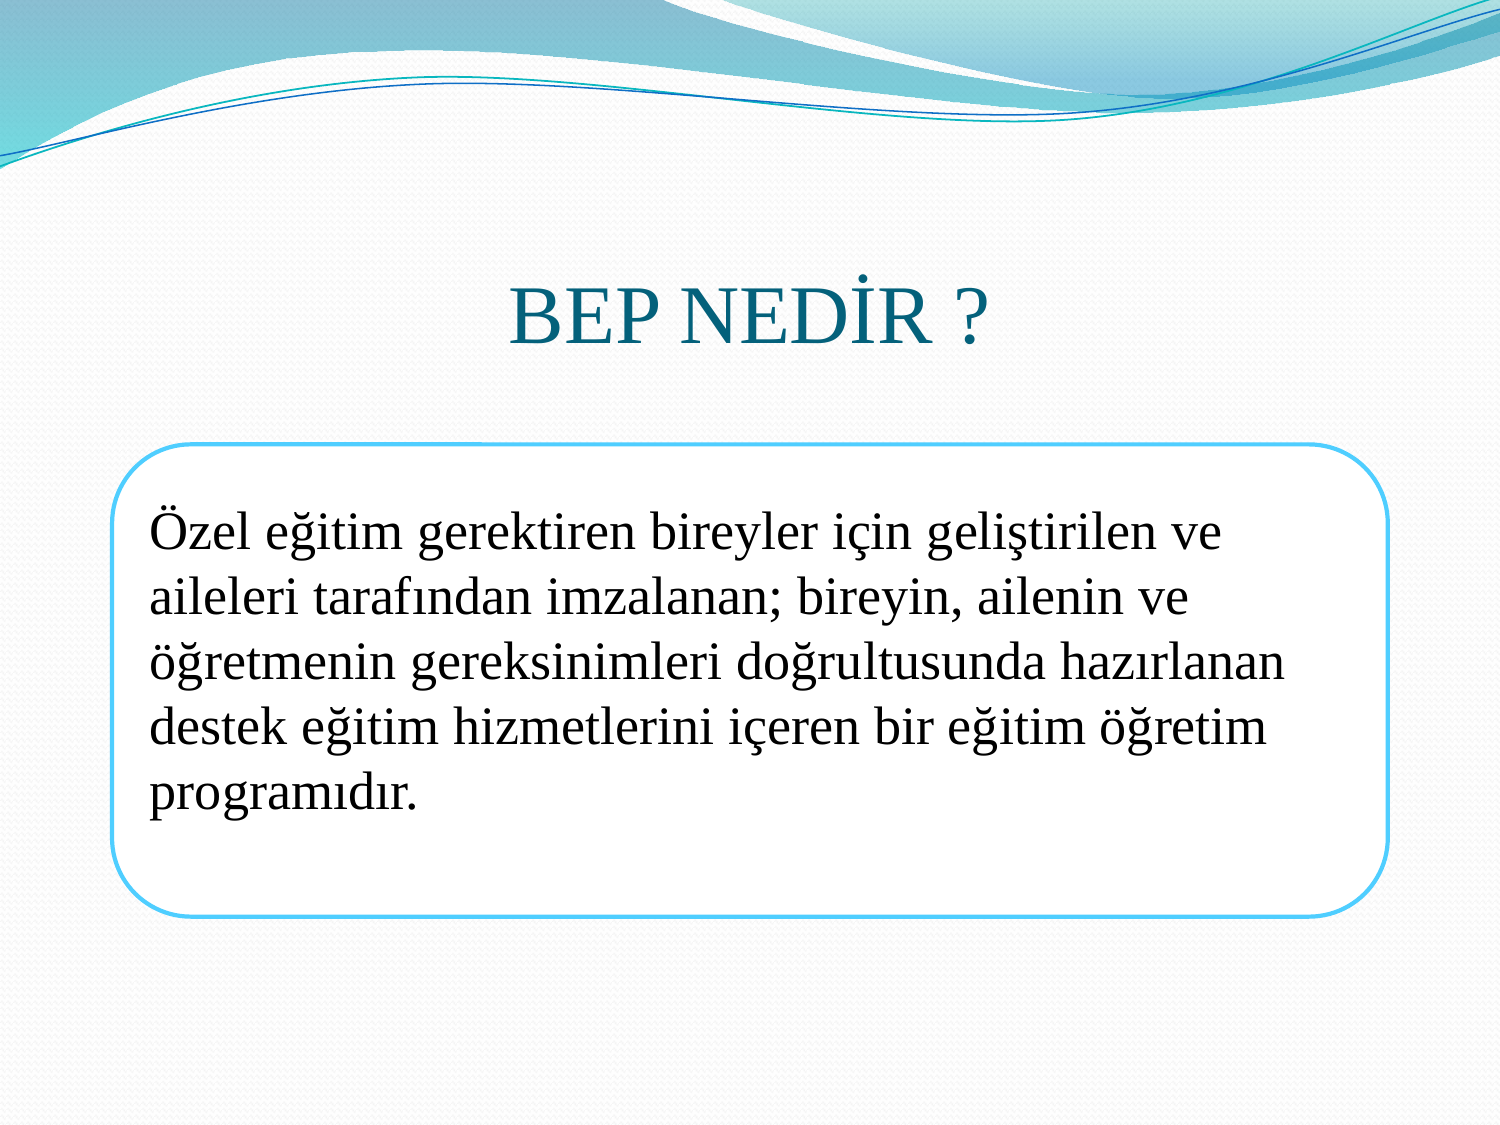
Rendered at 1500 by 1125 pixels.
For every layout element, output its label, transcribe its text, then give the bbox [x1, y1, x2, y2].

text_box Özel eğitim gerektiren bireyler için geliştirilen ve aileleri tarafından imzalanan; bireyin, ailenin ve öğretmenin gereksinimleri doğrultusunda hazırlanan destek eğitim hizmetlerini içeren bir eğitim öğretim programıdır. [109, 442, 1390, 919]
title BEP NEDİR ? [75, 172, 1425, 361]
